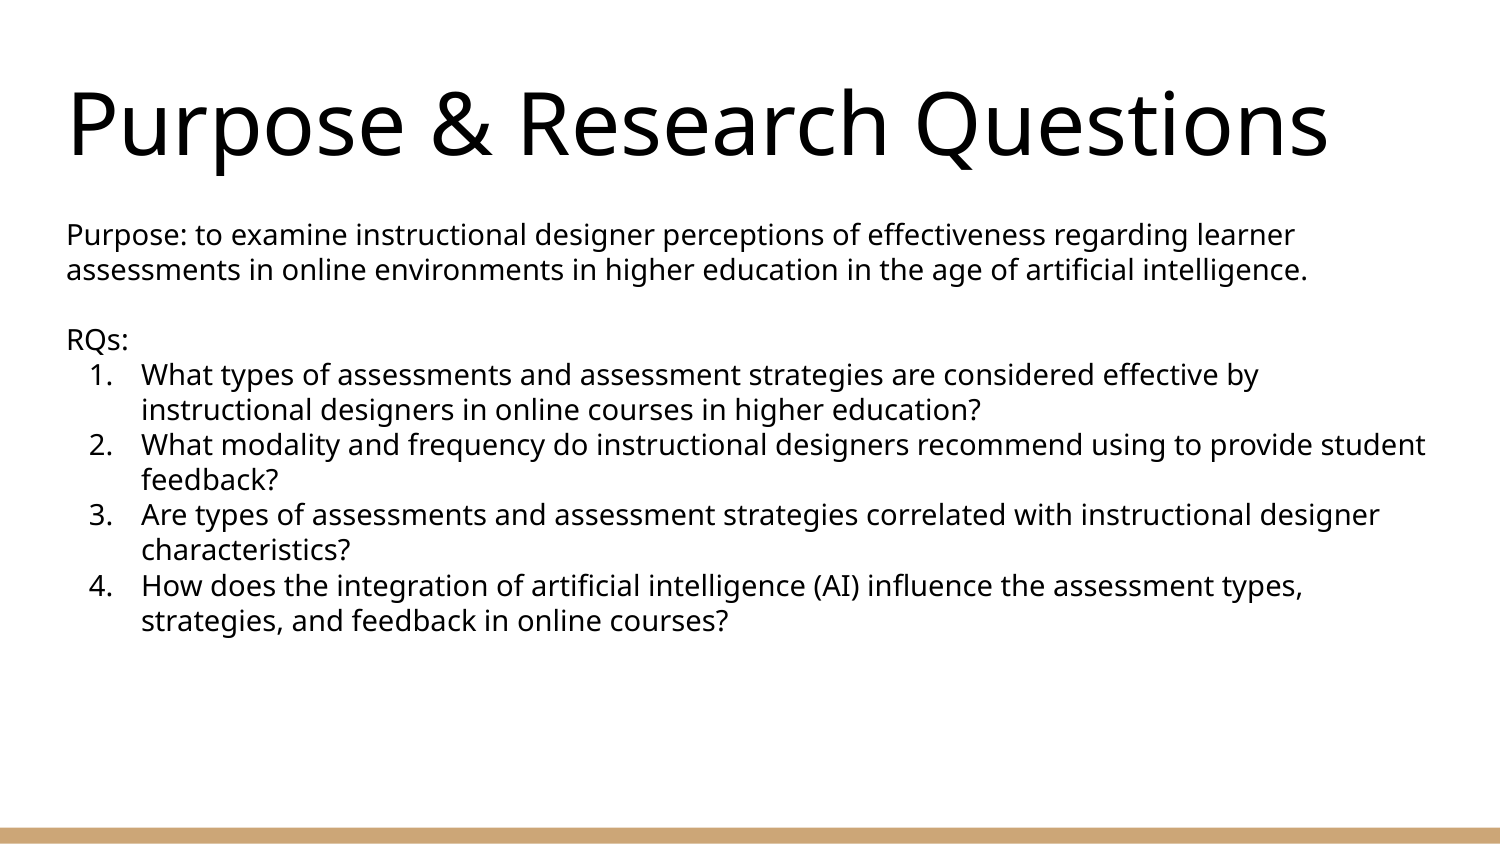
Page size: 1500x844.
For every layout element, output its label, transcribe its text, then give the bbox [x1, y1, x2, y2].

title Purpose & Research Questions [51, 51, 1449, 189]
list Purpose: to examine instructional designer perceptions of effectiveness regarding learner assessments in online environments in higher education in the age of artificial intelligence. RQs: What types of assessments and assessment strategies are considered effective by instructional designers in online courses in higher education? What modality and frequency do instructional designers recommend using to provide student feedback? Are types of assessments and assessment strategies correlated with instructional designer characteristics? How does the integration of artificial intelligence (AI) influence the assessment types, strategies, and feedback in online courses? [51, 200, 1449, 752]
